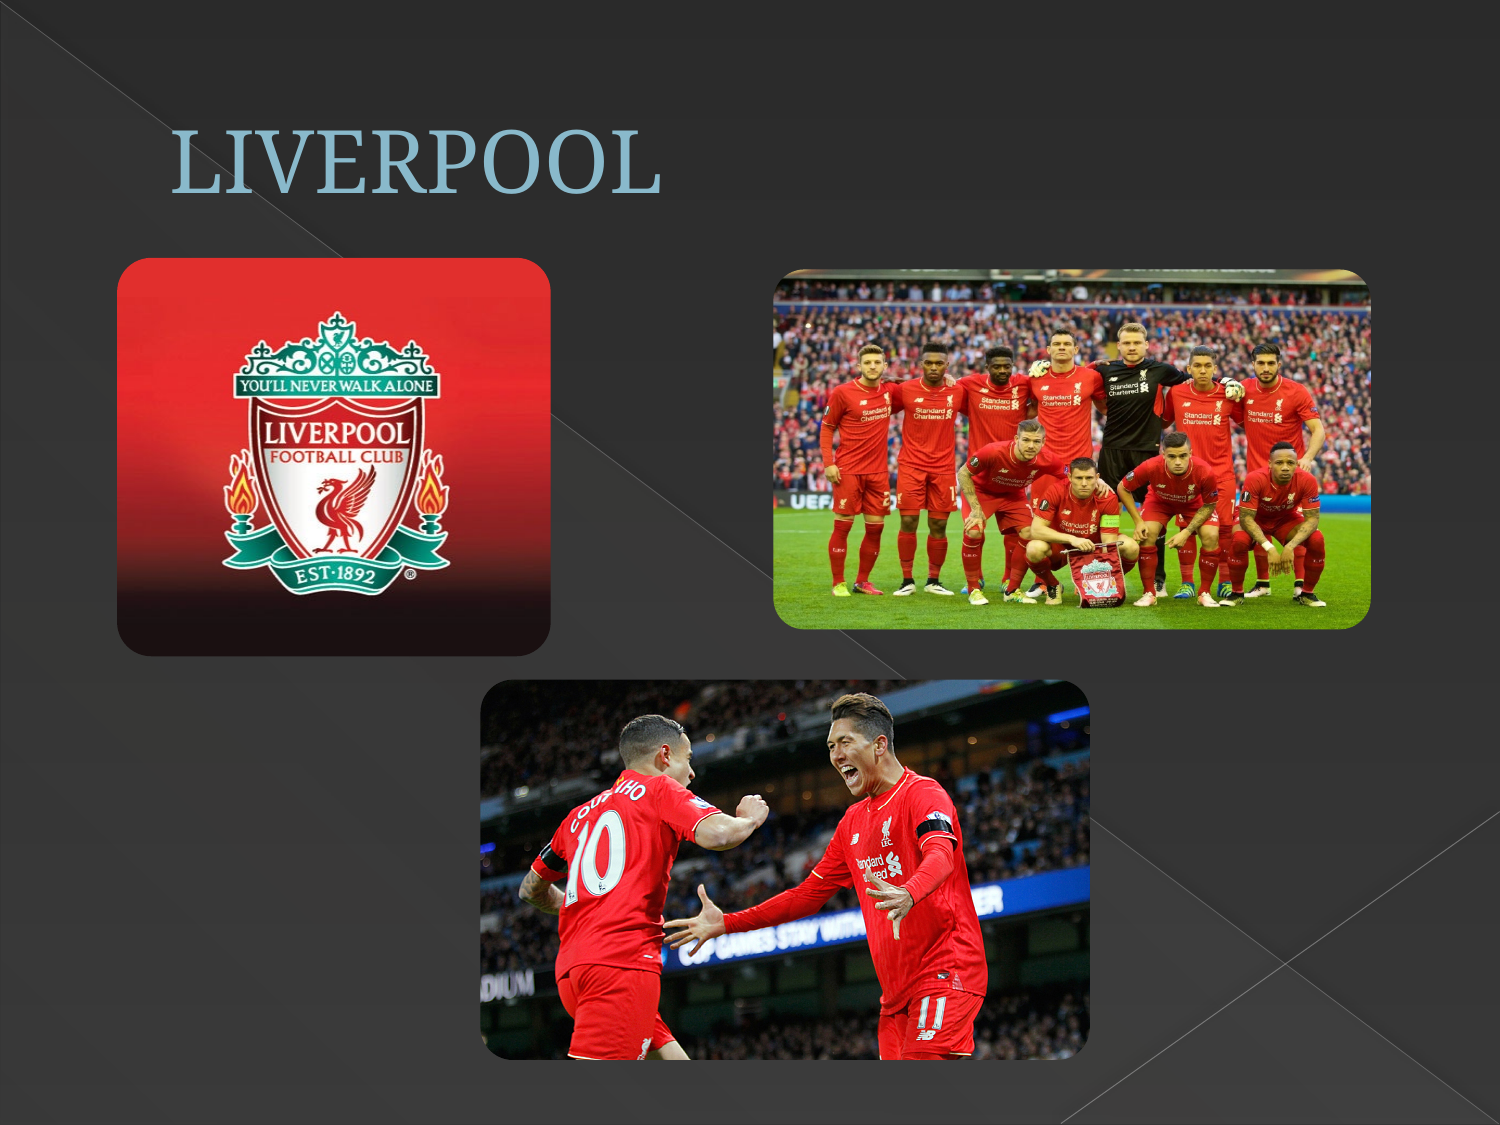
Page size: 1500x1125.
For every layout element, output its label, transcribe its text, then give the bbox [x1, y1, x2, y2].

picture [773, 269, 1371, 630]
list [116, 257, 551, 657]
picture [480, 679, 1091, 1061]
title LIVERPOOL [75, 43, 1425, 274]
